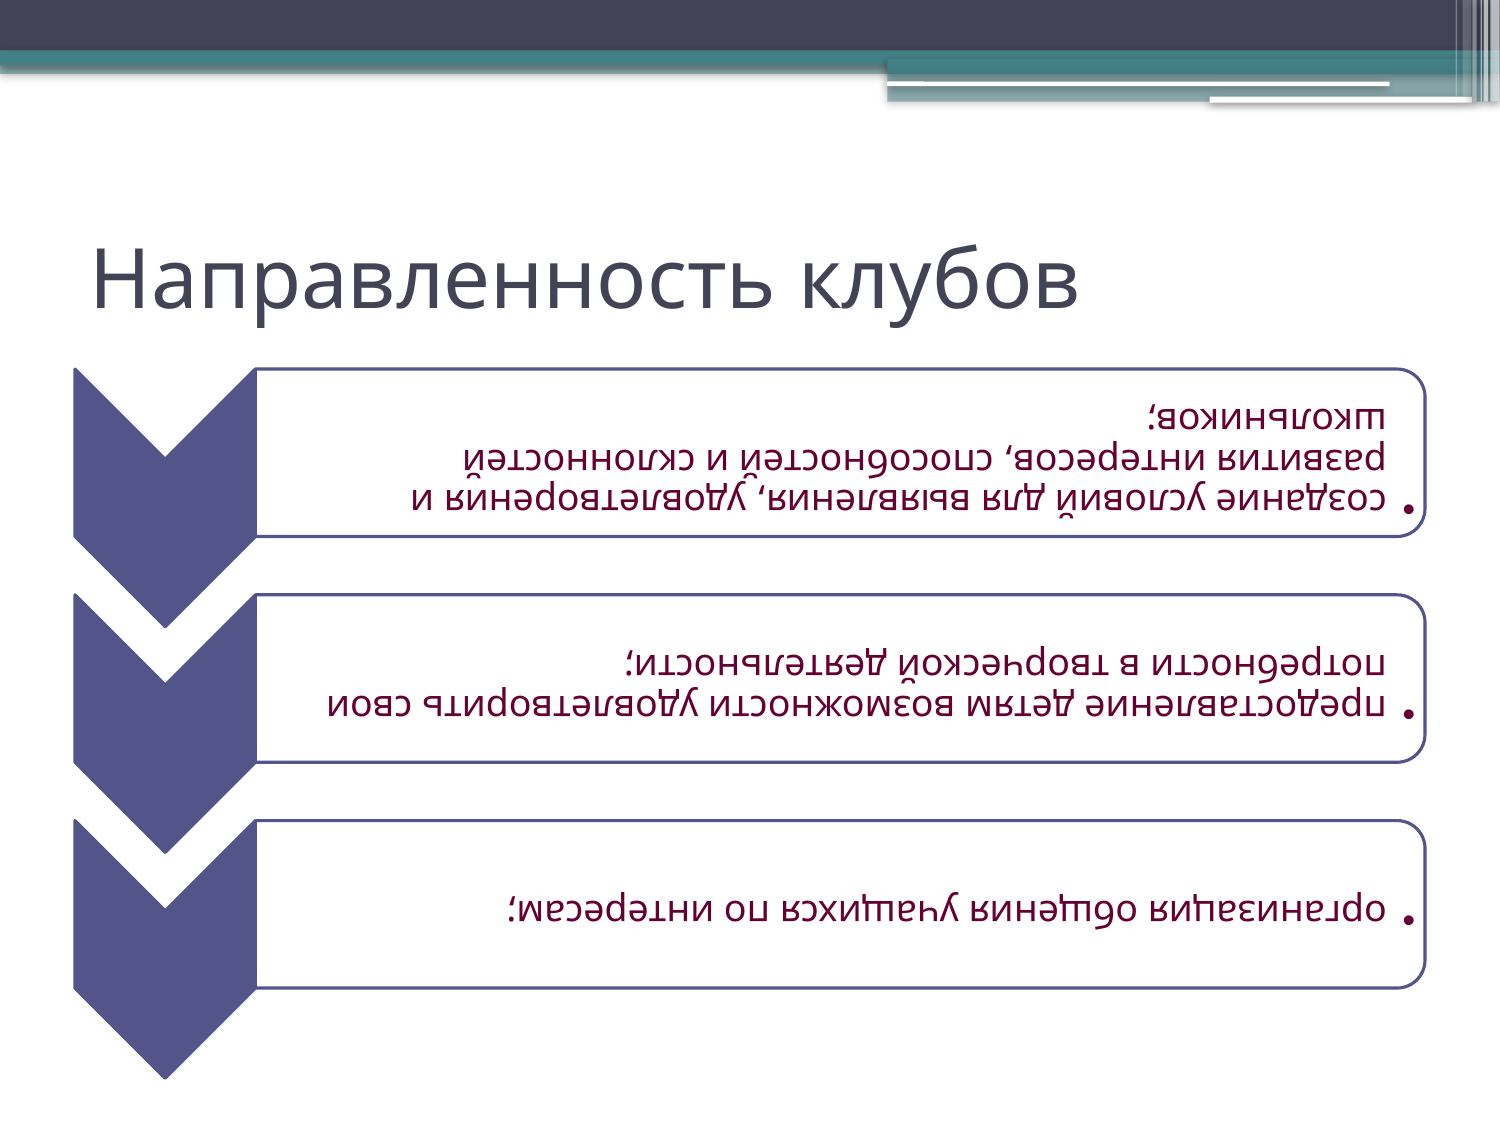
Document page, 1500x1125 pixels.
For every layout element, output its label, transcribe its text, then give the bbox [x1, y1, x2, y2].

title Направленность клубов [75, 187, 1425, 363]
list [74, 368, 1426, 1079]
